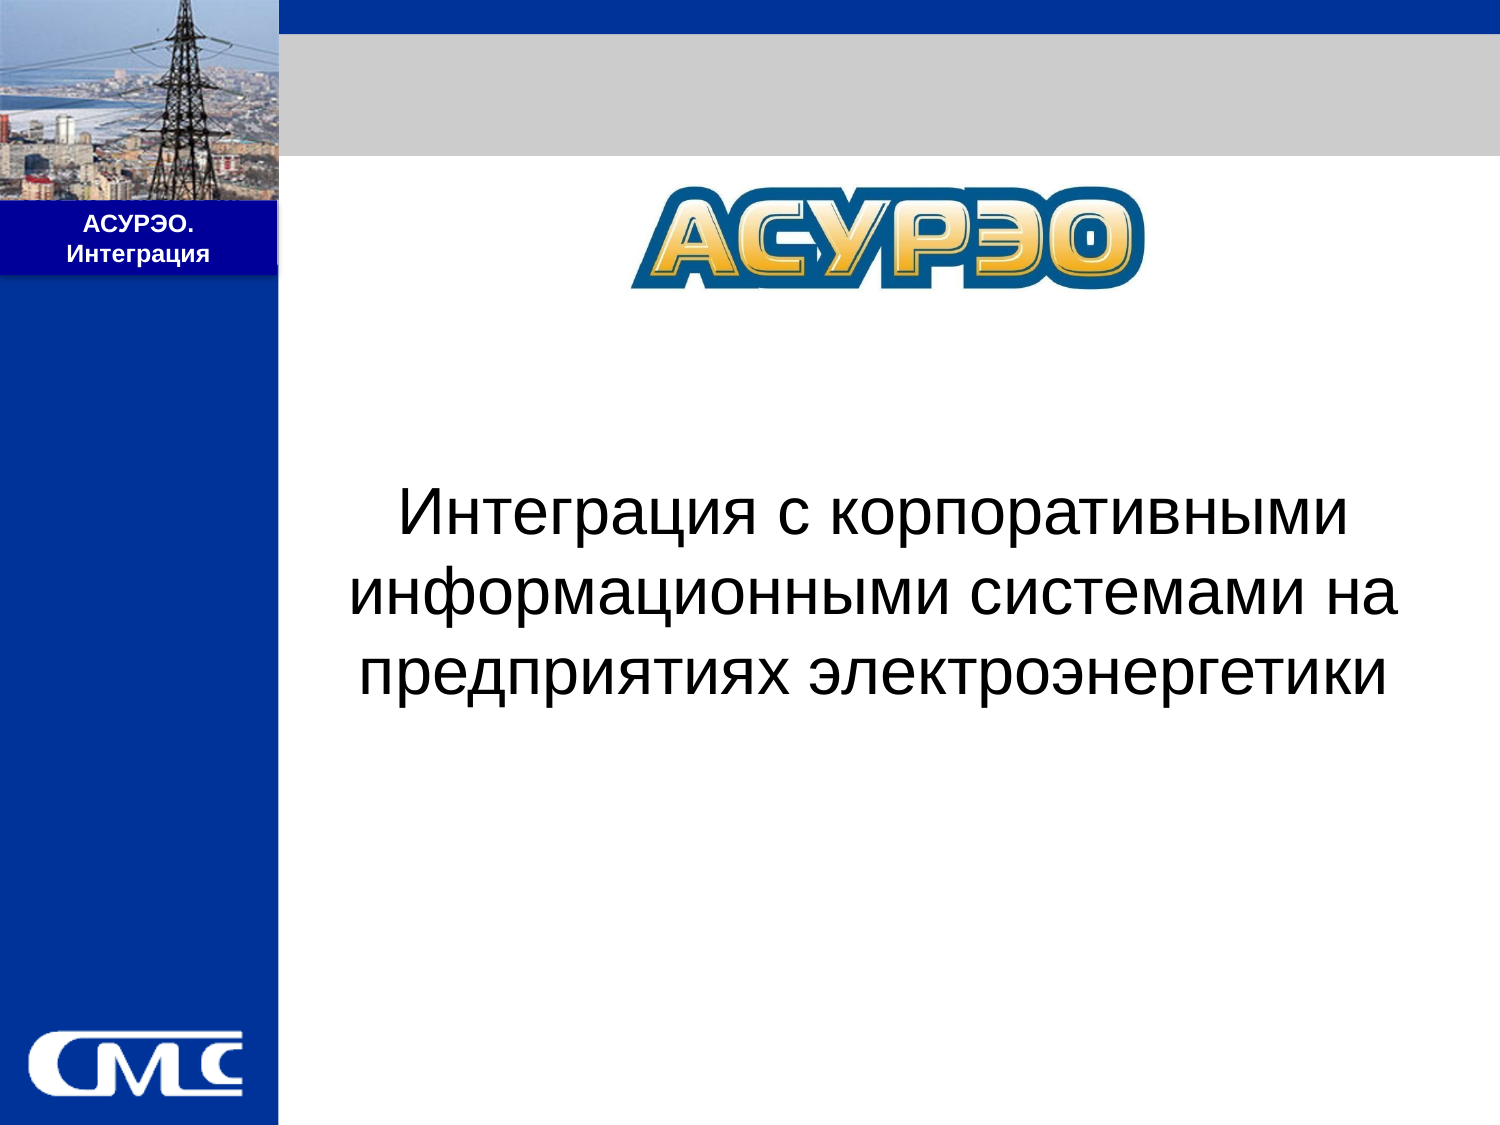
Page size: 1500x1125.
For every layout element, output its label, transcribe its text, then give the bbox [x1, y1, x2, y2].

text_box АСУРЭО. Интеграция [0, 207, 277, 276]
picture [26, 1028, 244, 1099]
picture [0, 0, 279, 200]
picture [627, 183, 1147, 293]
text_box Интеграция с корпоративными информационными системами на предприятиях электроэнергетики [297, 460, 1452, 716]
